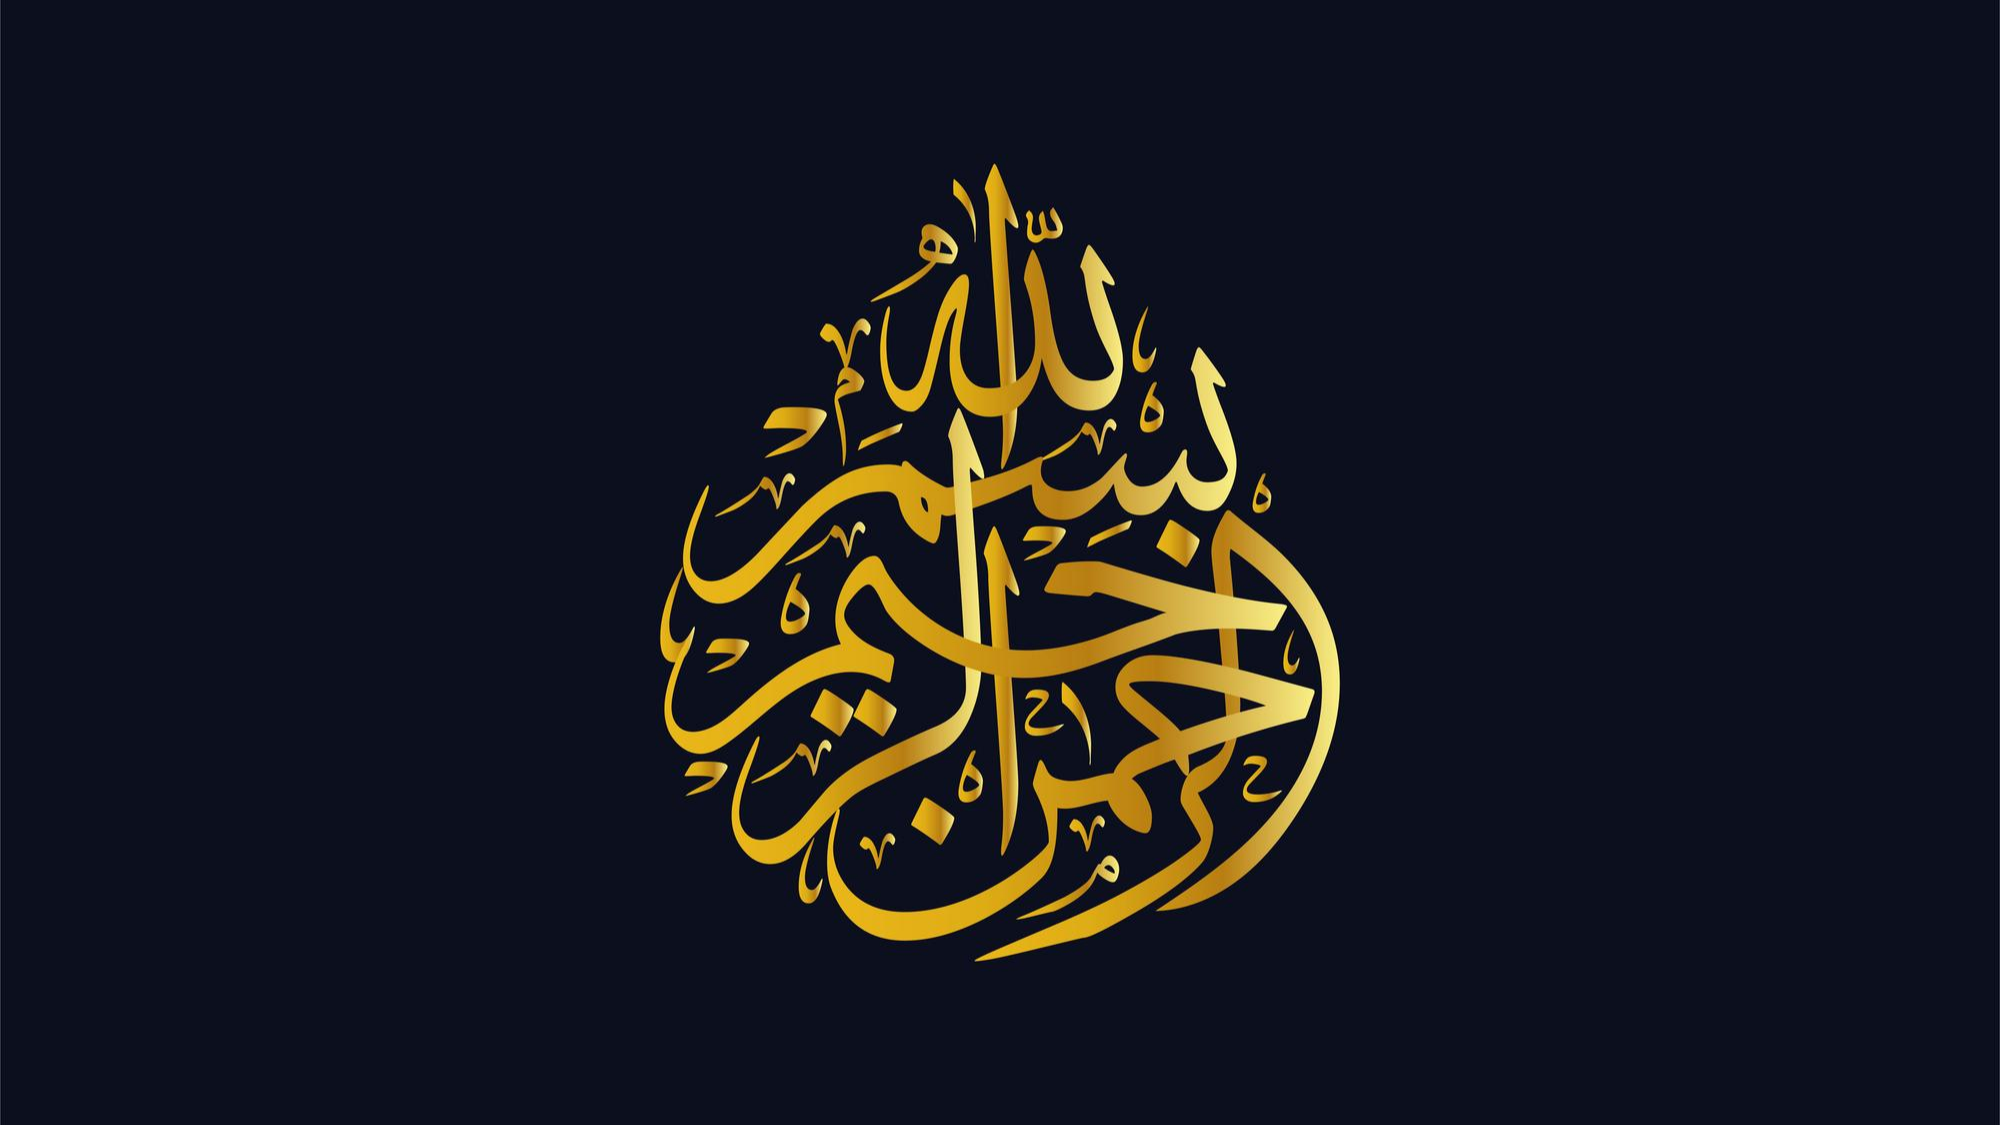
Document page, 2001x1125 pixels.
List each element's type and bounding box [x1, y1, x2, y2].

text_box [0, 0, 2000, 1125]
